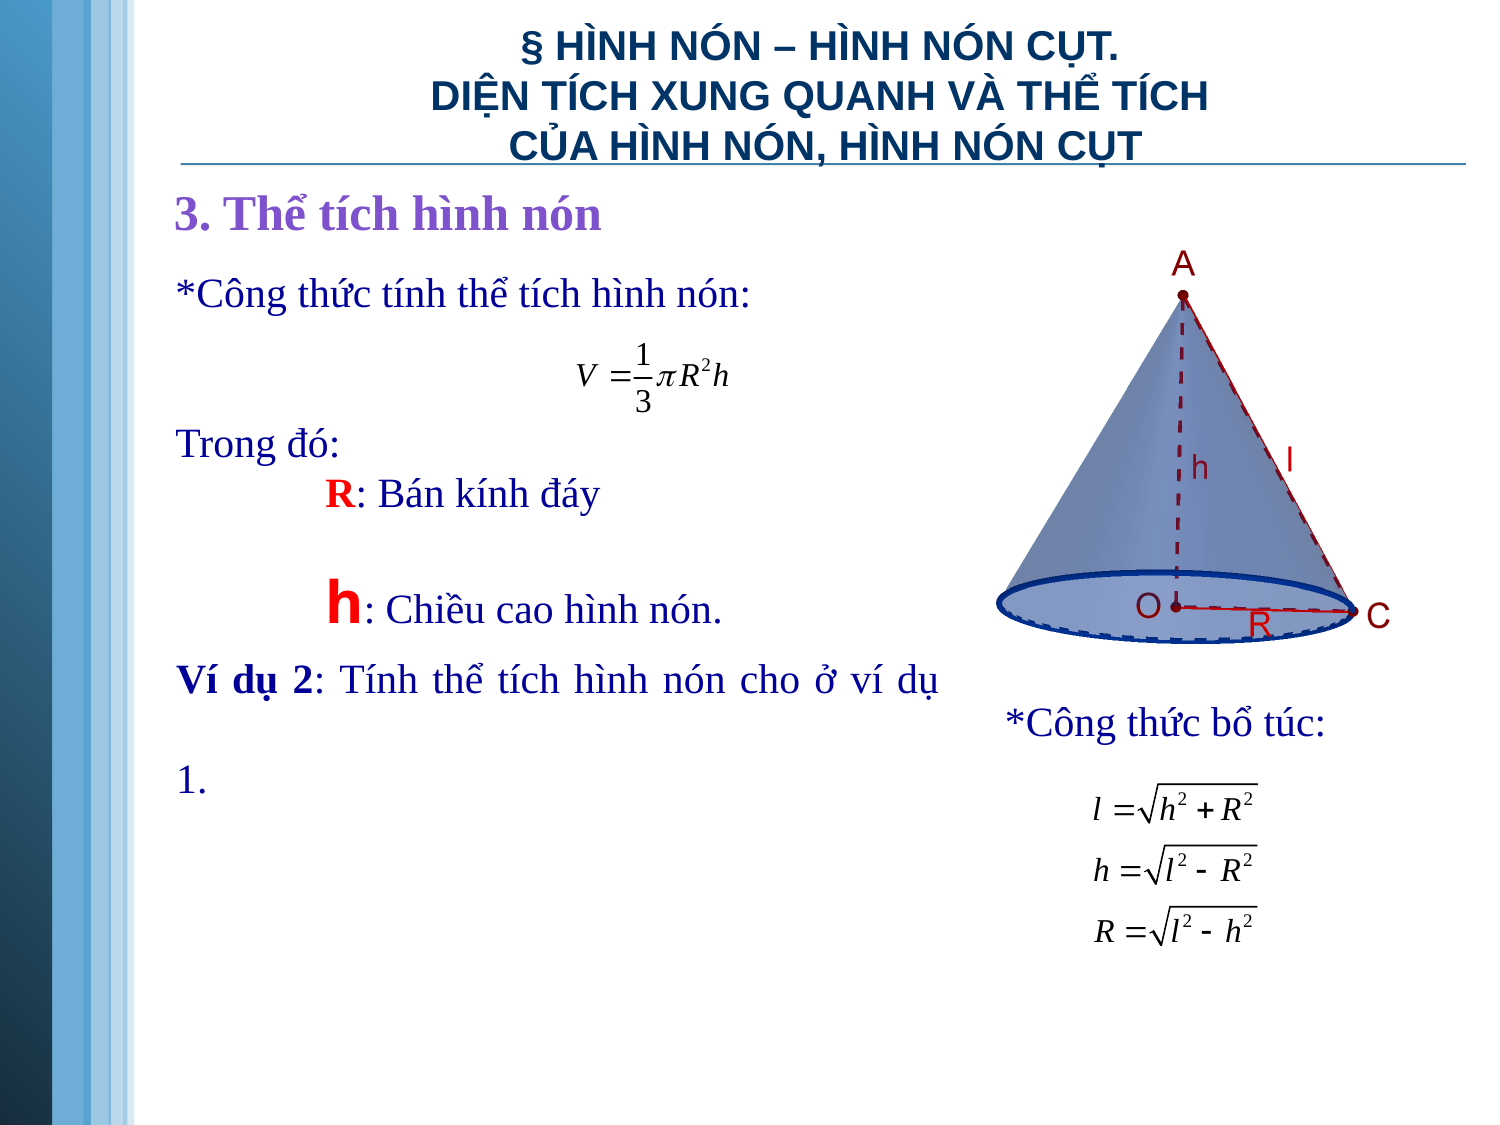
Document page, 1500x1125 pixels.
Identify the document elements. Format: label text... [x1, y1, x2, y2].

text_box Ví dụ 2: Tính thể tích hình nón cho ở ví dụ 1. [160, 594, 955, 809]
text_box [1087, 775, 1266, 954]
list 3. Thể tích hình nón [158, 172, 1483, 256]
text_box *Công thức tính thể tích hình nón: Trong đó: R: Bán kính đáy h: Chiều cao hình nón. [160, 258, 906, 594]
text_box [572, 333, 737, 420]
title § HÌNH NÓN – HÌNH NÓN CỤT. DIỆN TÍCH XUNG QUANH VÀ THỂ TÍCH CỦA HÌNH NÓN, HÌNH NÓN CỤT [172, 10, 1479, 177]
picture [928, 189, 1434, 788]
